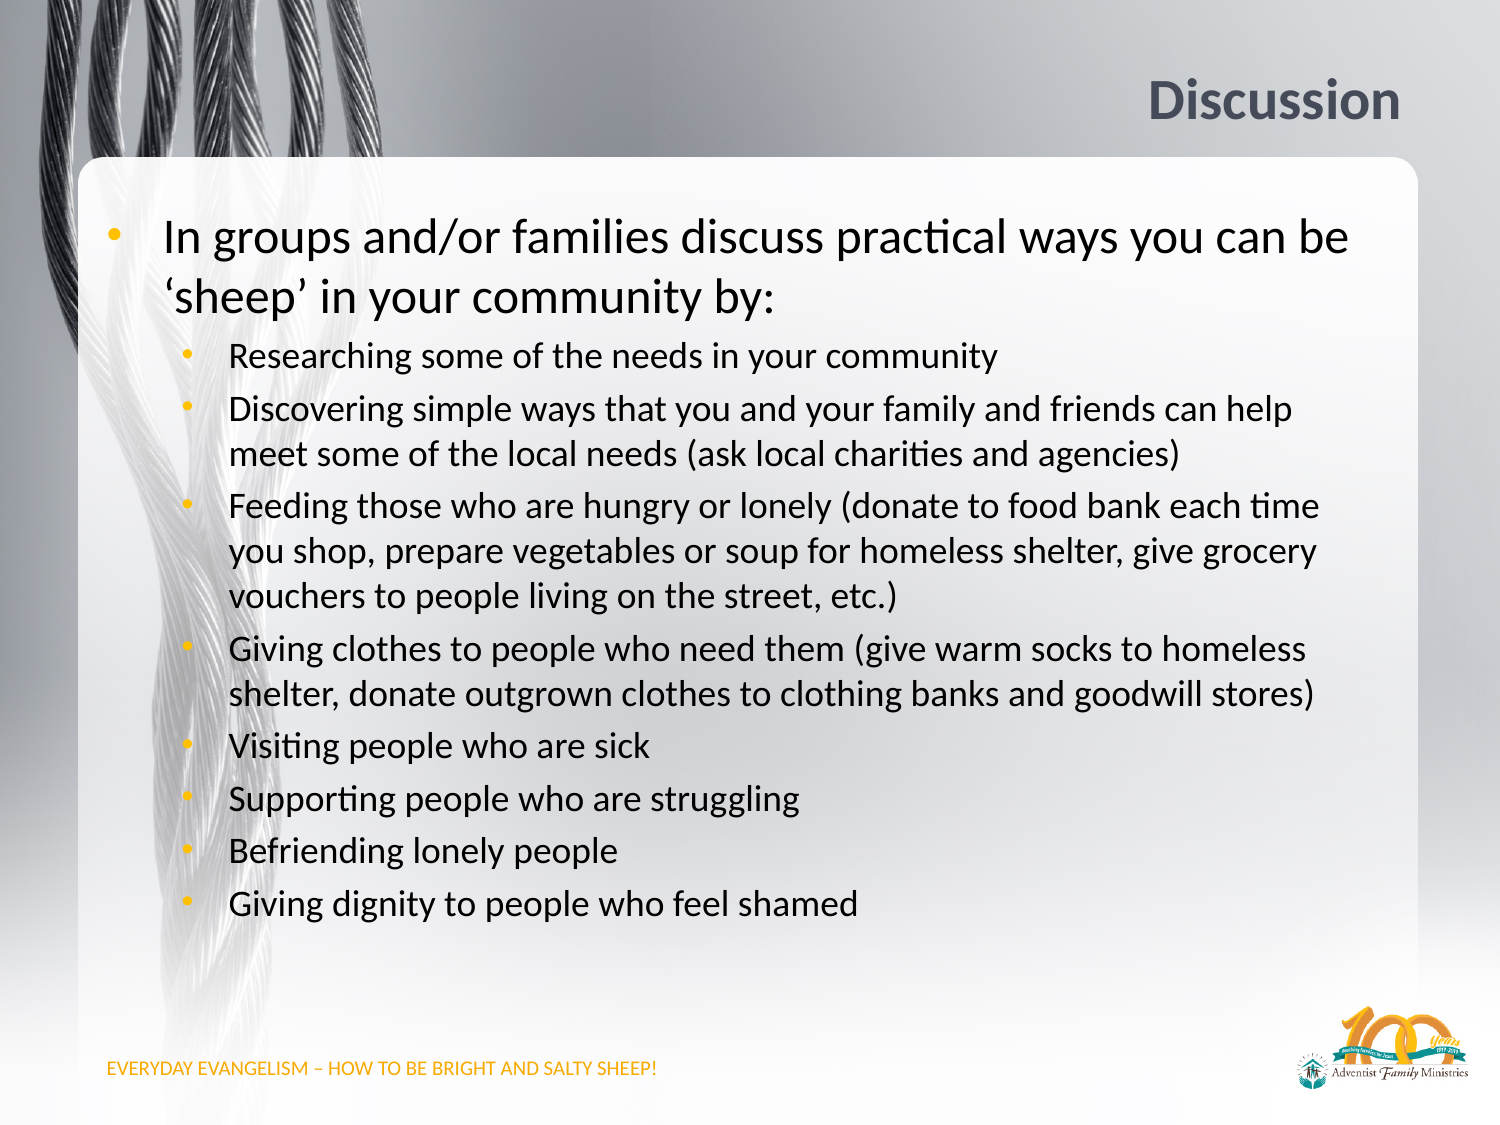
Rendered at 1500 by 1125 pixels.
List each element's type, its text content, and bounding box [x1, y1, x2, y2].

picture [0, 0, 1500, 1125]
list In groups and/or families discuss practical ways you can be ‘sheep’ in your community by: Researching some of the needs in your community Discovering simple ways that you and your family and friends can help meet some of the local needs (ask local charities and agencies) Feeding those who are hungry or lonely (donate to food bank each time you shop, prepare vegetables or soup for homeless shelter, give grocery vouchers to people living on the street, etc.) Giving clothes to people who need them (give warm socks to homeless shelter, donate outgrown clothes to clothing banks and goodwill stores) Visiting people who are sick Supporting people who are struggling Befriending lonely people Giving dignity to people who feel shamed [91, 196, 1395, 984]
title Discussion [75, 53, 1417, 141]
